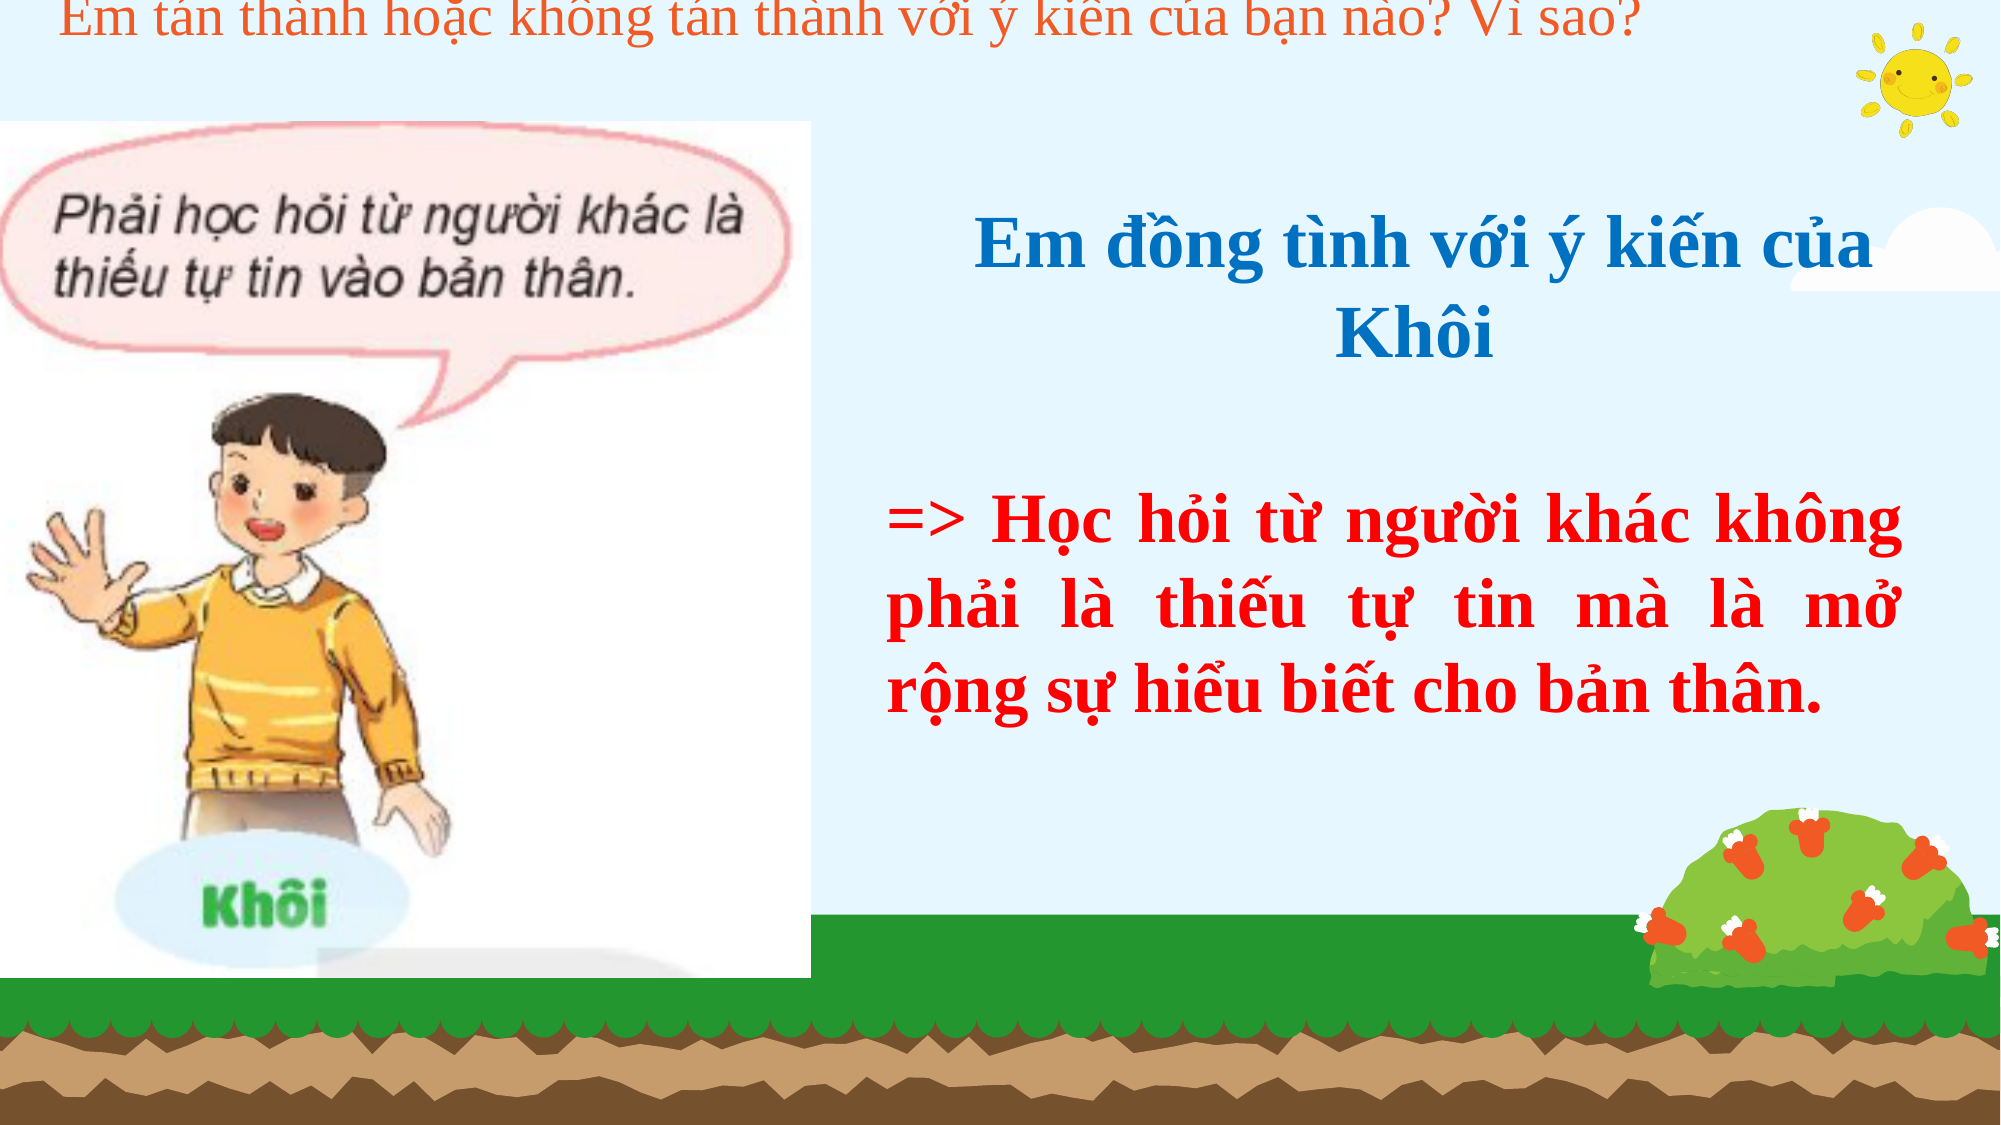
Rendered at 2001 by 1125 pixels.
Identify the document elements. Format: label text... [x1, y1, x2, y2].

picture [1845, 10, 1985, 151]
picture [0, 121, 811, 978]
text_box Em đồng tình với ý kiến của Khôi [906, 174, 1942, 391]
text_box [1633, 807, 2000, 978]
text_box Em tán thành hoặc không tán thành với ý kiến của bạn nào? Vì sao? [43, 0, 1973, 55]
text_box => Học hỏi từ người khác không phải là thiếu tự tin mà là mở rộng sự hiểu biết cho bản thân. [857, 450, 1934, 749]
